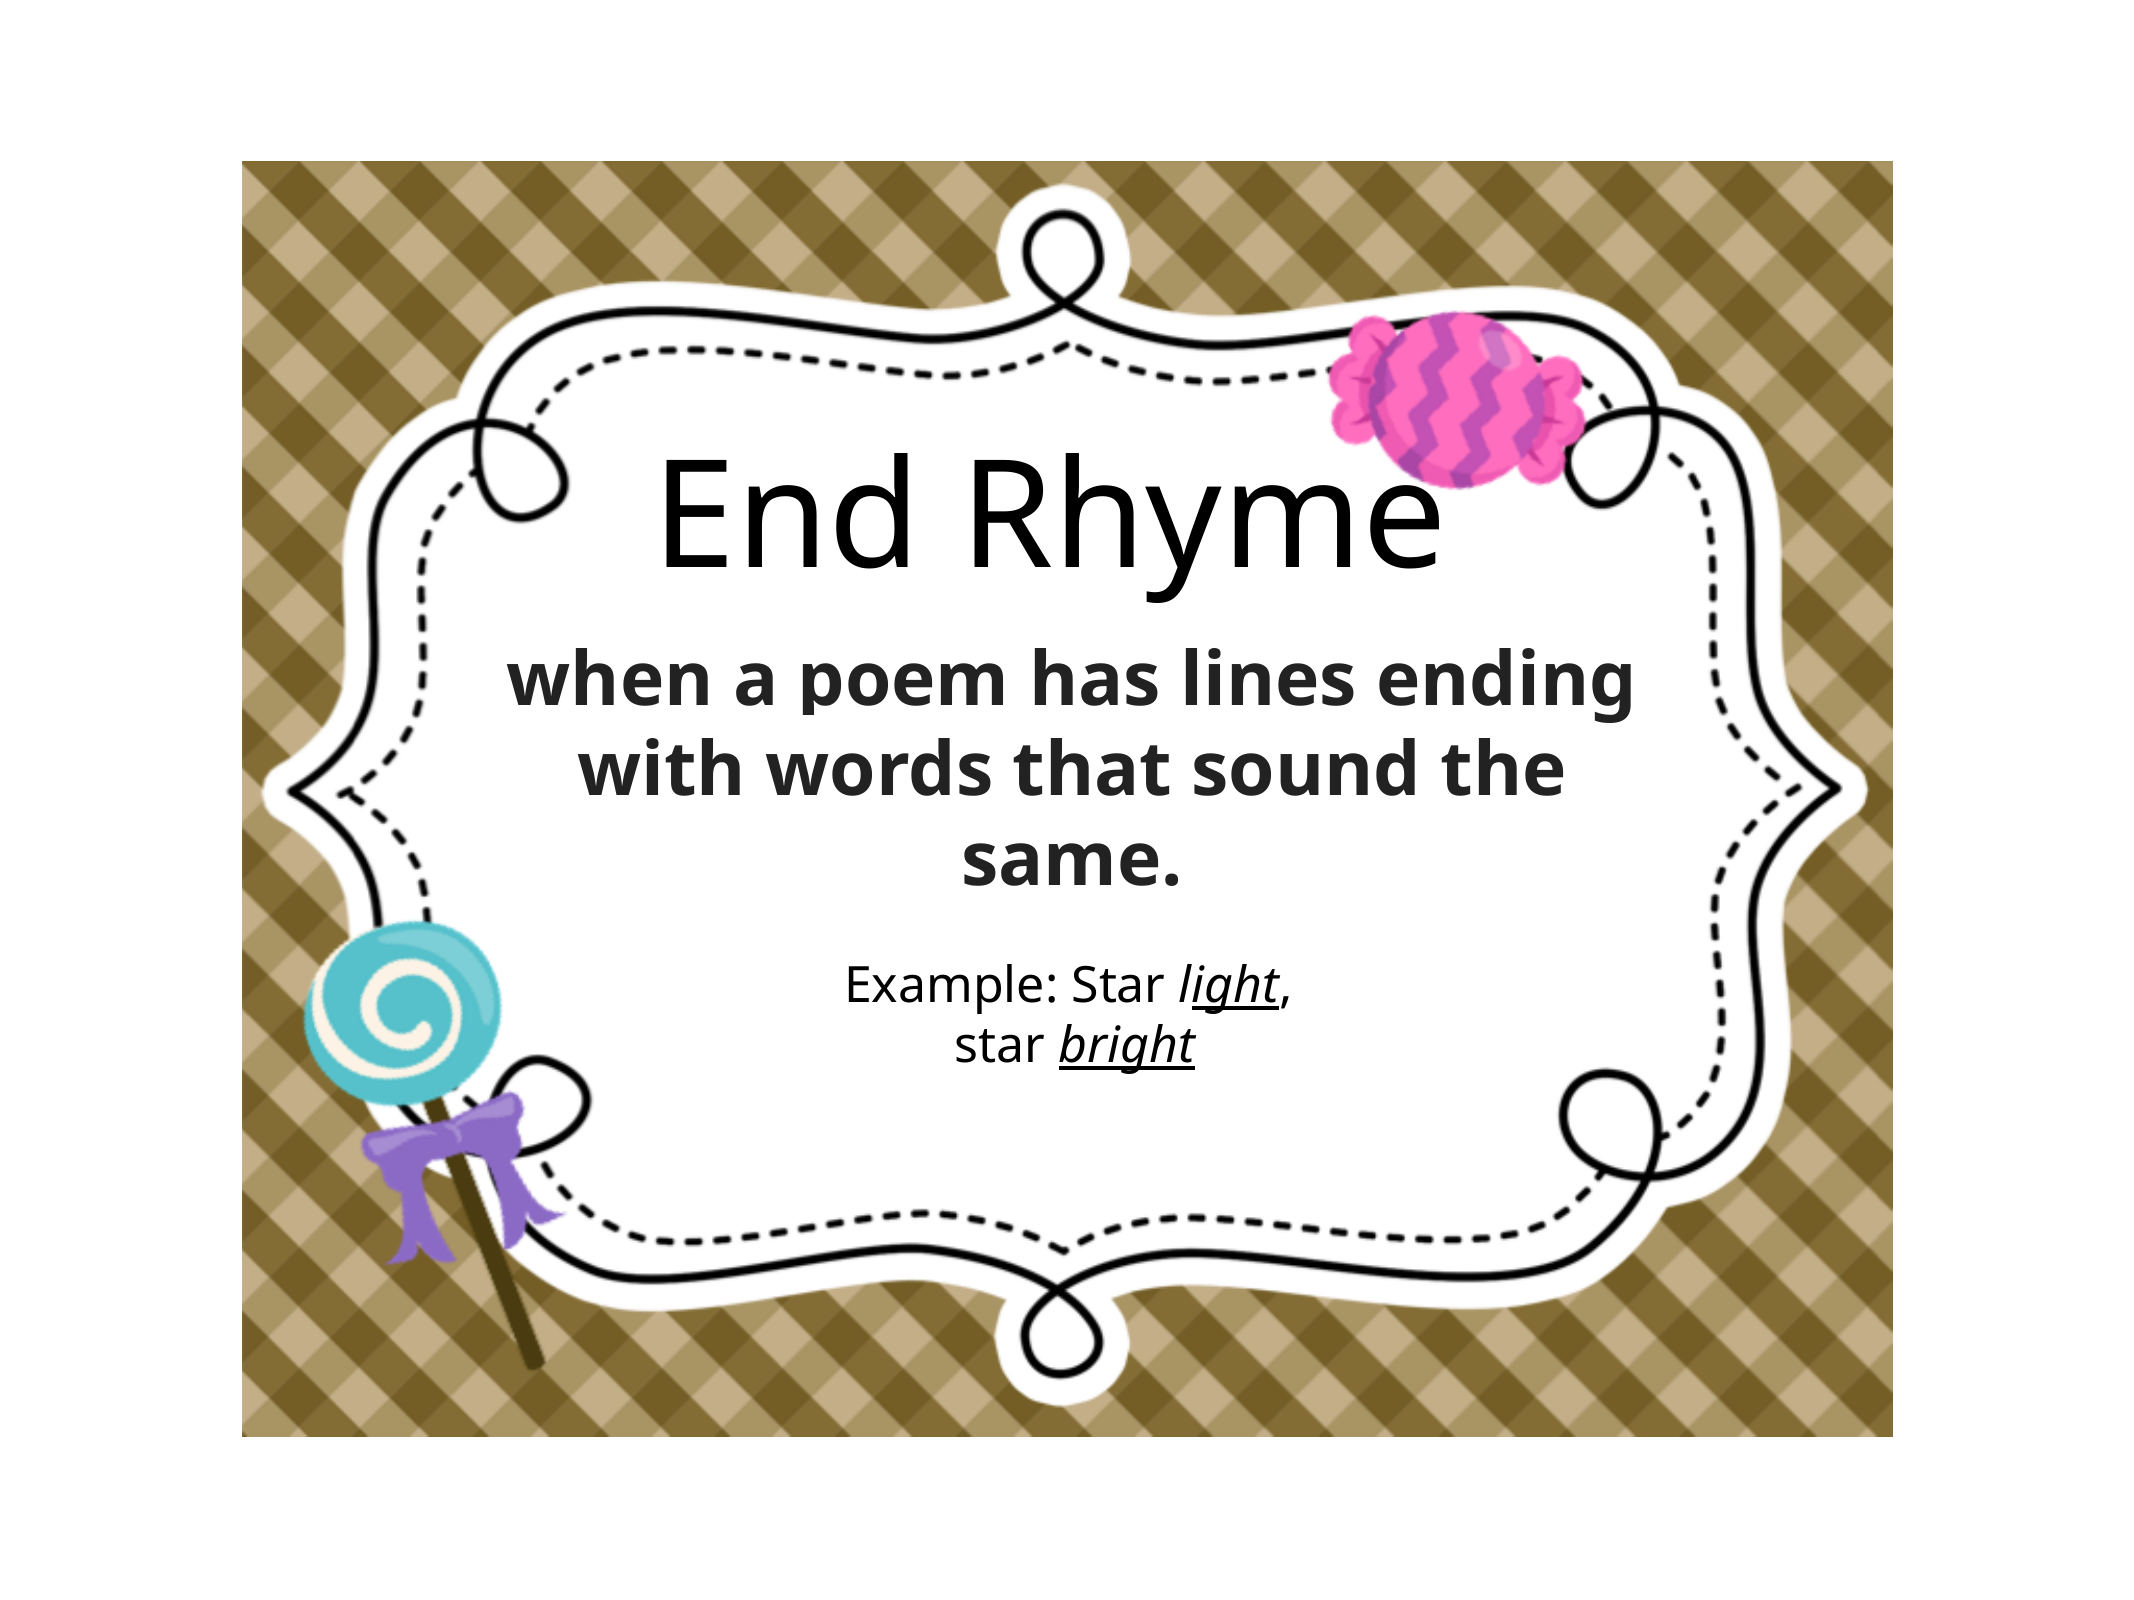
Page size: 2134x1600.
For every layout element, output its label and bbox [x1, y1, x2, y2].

picture [242, 161, 1893, 1437]
